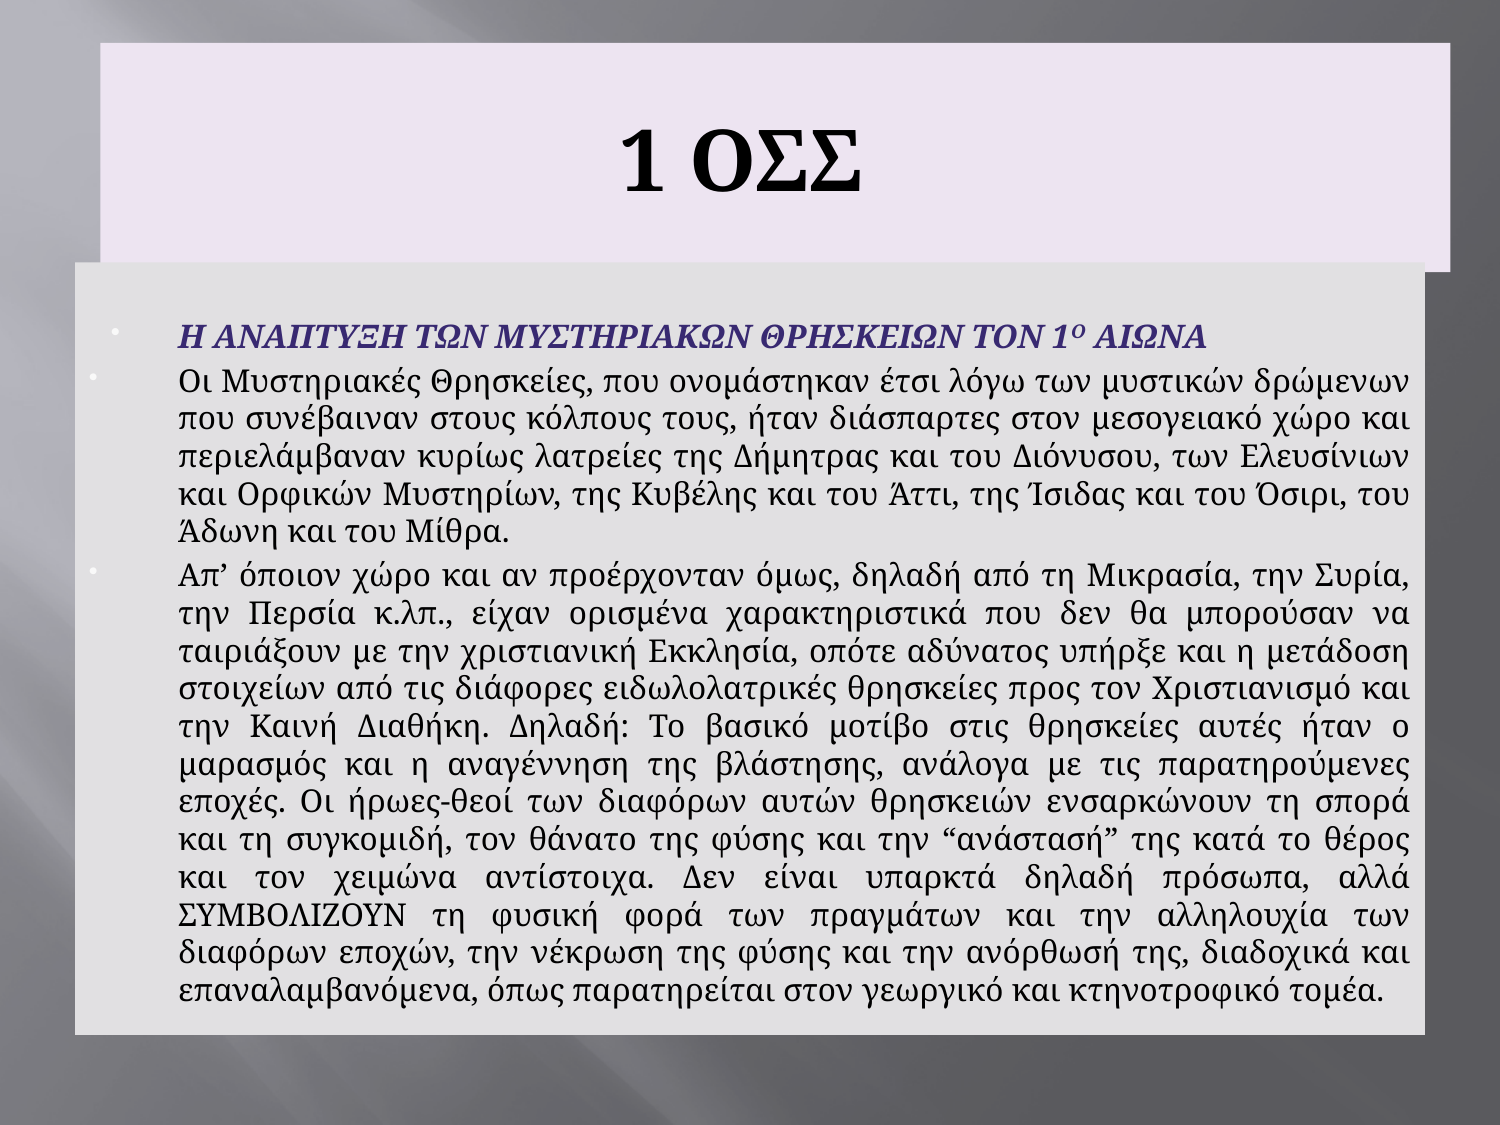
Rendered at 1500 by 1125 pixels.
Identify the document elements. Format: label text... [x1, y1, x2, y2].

list Η ΑΝΑΠΤΥΞΗ ΤΩΝ ΜΥΣΤΗΡΙΑΚΩΝ ΘΡΗΣΚΕΙΩΝ ΤΟΝ 1Ο ΑΙΩΝΑ Οι Μυστηριακές Θρησκείες, που ονομάστηκαν έτσι λόγω των μυστικών δρώμενων που συνέβαιναν στους κόλπους τους, ήταν διάσπαρτες στον μεσογειακό χώρο και περιελάμβαναν κυρίως λατρείες της Δήμητρας και του Διόνυσου, των Ελευσίνιων και Ορφικών Μυστηρίων, της Κυβέλης και του Άττι, της Ίσιδας και του Όσιρι, του Άδωνη και του Μίθρα. Απ’ όποιον χώρο και αν προέρχονταν όμως, δηλαδή από τη Μικρασία, την Συρία, την Περσία κ.λπ., είχαν ορισμένα χαρακτηριστικά που δεν θα μπορούσαν να ταιριάξουν με την χριστιανική Εκκλησία, οπότε αδύνατος υπήρξε και η μετάδοση στοιχείων από τις διάφορες ειδωλολατρικές θρησκείες προς τον Χριστιανισμό και την Καινή Διαθήκη. Δηλαδή: Το βασικό μοτίβο στις θρησκείες αυτές ήταν ο μαρασμός και η αναγέννηση της βλάστησης, ανάλογα με τις παρατηρούμενες εποχές. Οι ήρωες-θεοί των διαφόρων αυτών θρησκειών ενσαρκώνουν τη σπορά και τη συγκομιδή, τον θάνατο της φύσης και την “ανάστασή” της κατά το θέρος και τον χειμώνα αντίστοιχα. Δεν είναι υπαρκτά δηλαδή πρόσωπα, αλλά ΣΥΜΒΟΛΙΖΟΥΝ τη φυσική φορά των πραγμάτων και την αλληλουχία των διαφόρων εποχών, την νέκρωση της φύσης και την ανόρθωσή της, διαδοχικά και επαναλαμβανόμενα, όπως παρατηρείται στον γεωργικό και κτηνοτροφικό τομέα. [75, 262, 1425, 1035]
title 1 ΟΣΣ [100, 42, 1451, 273]
